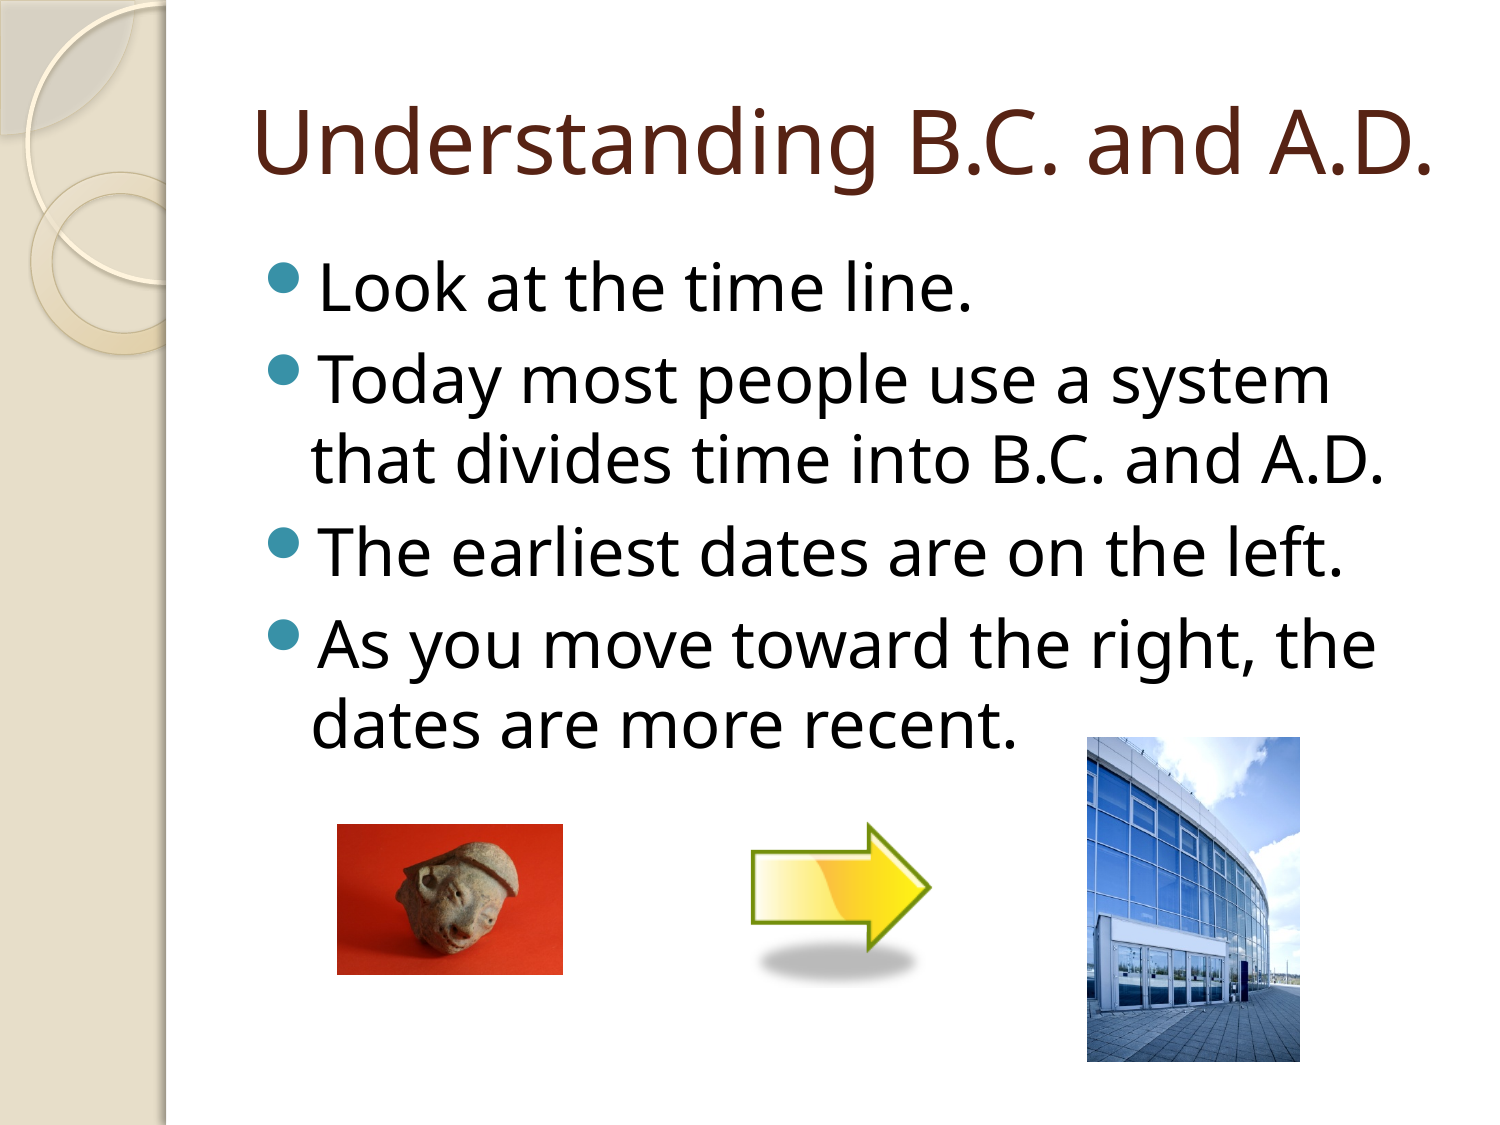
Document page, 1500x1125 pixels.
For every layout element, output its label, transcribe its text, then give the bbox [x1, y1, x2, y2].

picture [1087, 737, 1301, 1062]
list Look at the time line. Today most people use a system that divides time into B.C. and A.D. The earliest dates are on the left. As you move toward the right, the dates are more recent. [235, 237, 1466, 1025]
title Understanding B.C. and A.D. [235, 45, 1466, 233]
picture [737, 787, 938, 988]
picture [337, 824, 563, 975]
